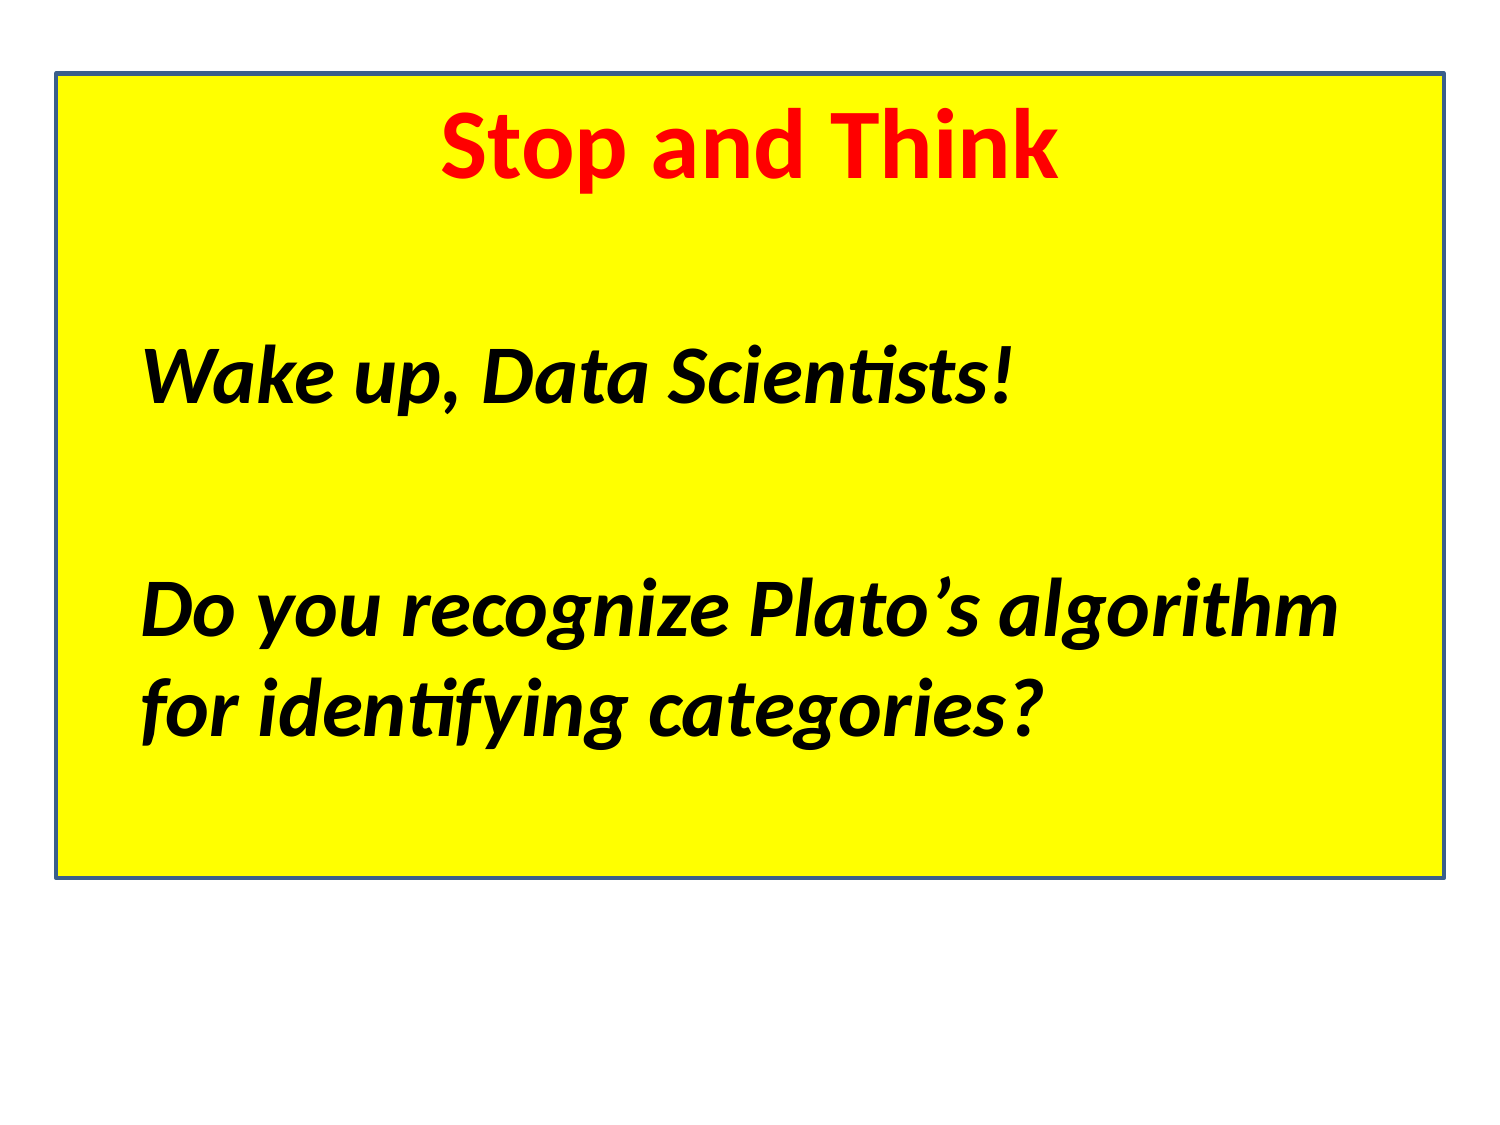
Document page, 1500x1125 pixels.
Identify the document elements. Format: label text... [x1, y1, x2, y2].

list Wake up, Data Scientists! Do you recognize Plato’s algorithm for identifying categories? [125, 312, 1388, 838]
text_box [54, 71, 1446, 880]
title Stop and Think [75, 45, 1425, 233]
